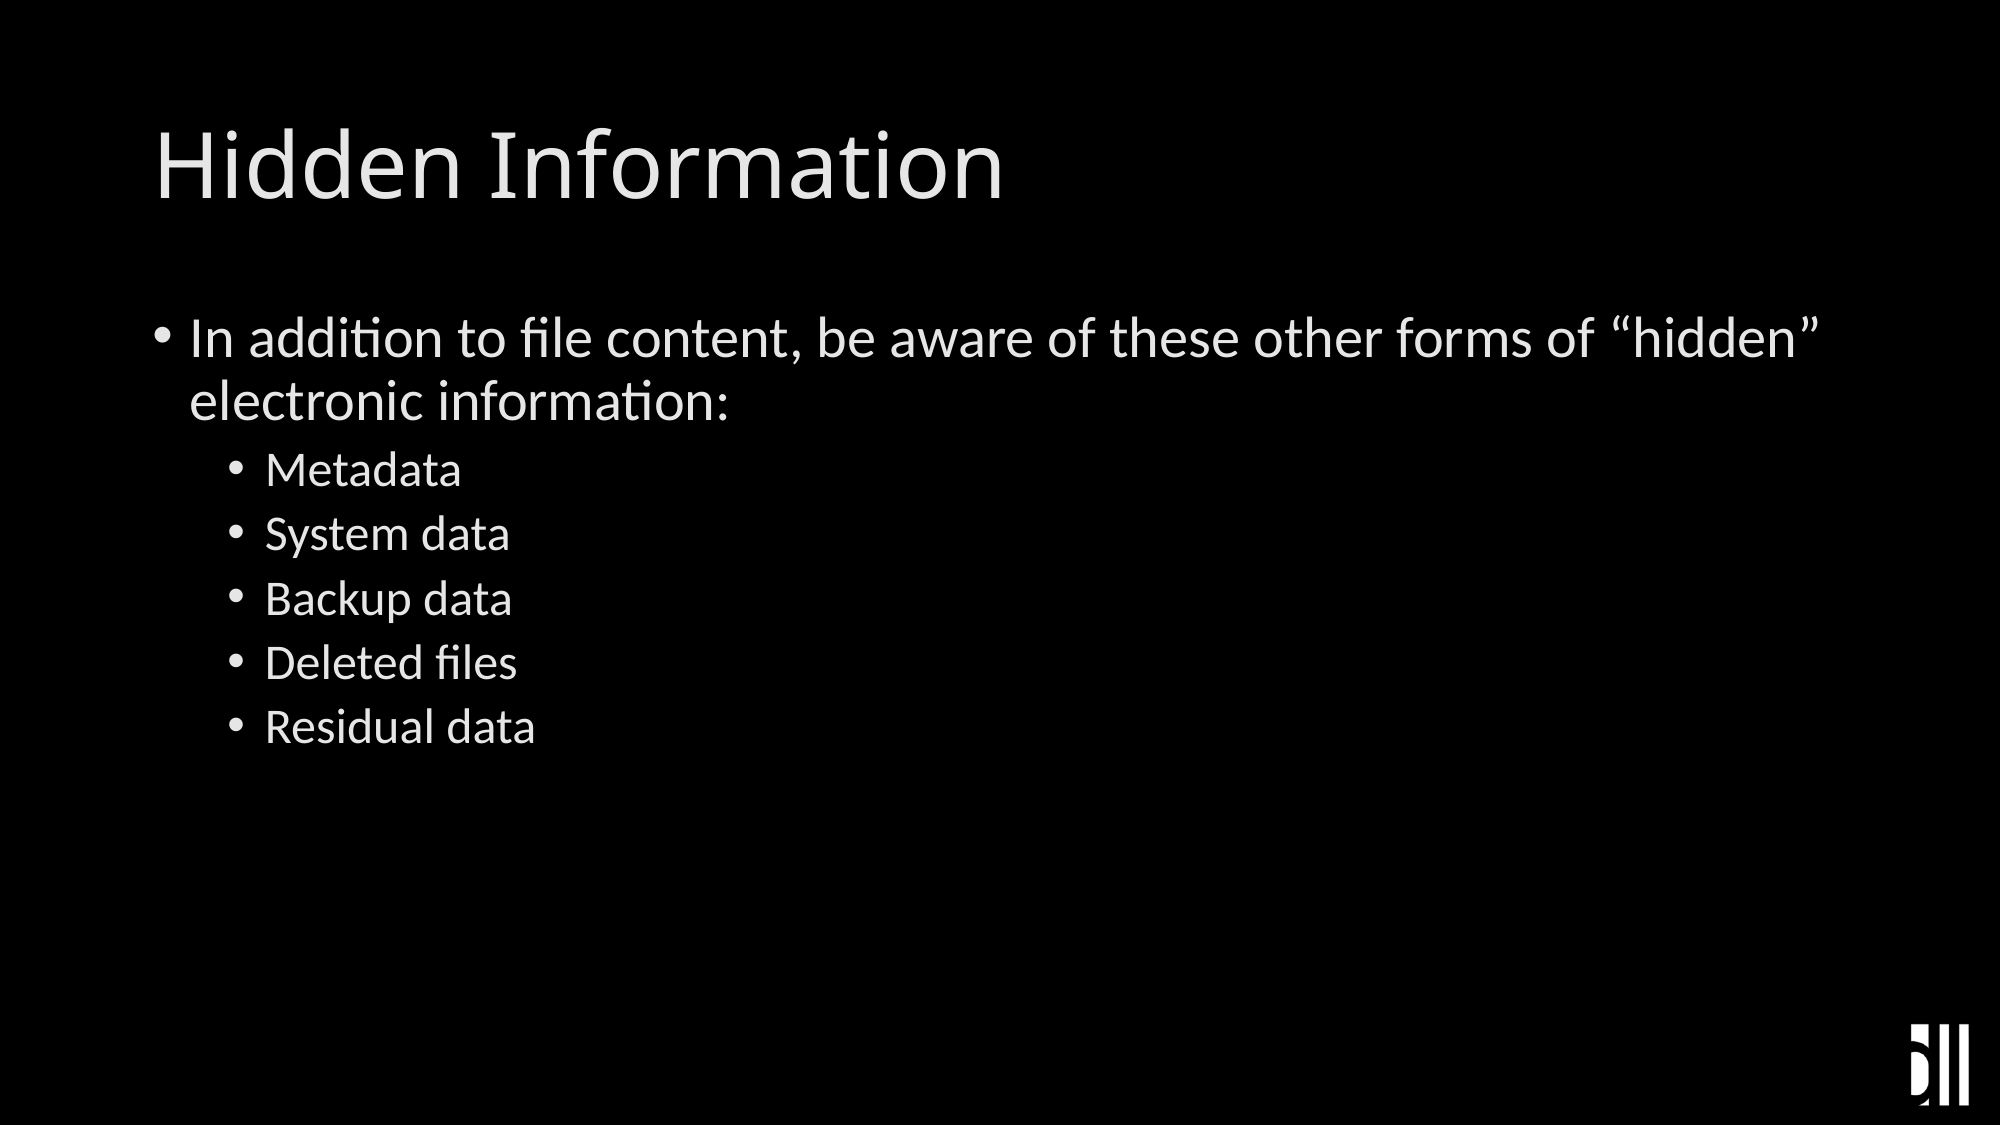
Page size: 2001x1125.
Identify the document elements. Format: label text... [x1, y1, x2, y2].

title Hidden Information [137, 59, 1863, 278]
picture [1879, 1004, 2000, 1125]
list In addition to file content, be aware of these other forms of “hidden” electronic information: Metadata System data Backup data Deleted files Residual data [137, 299, 1863, 1014]
